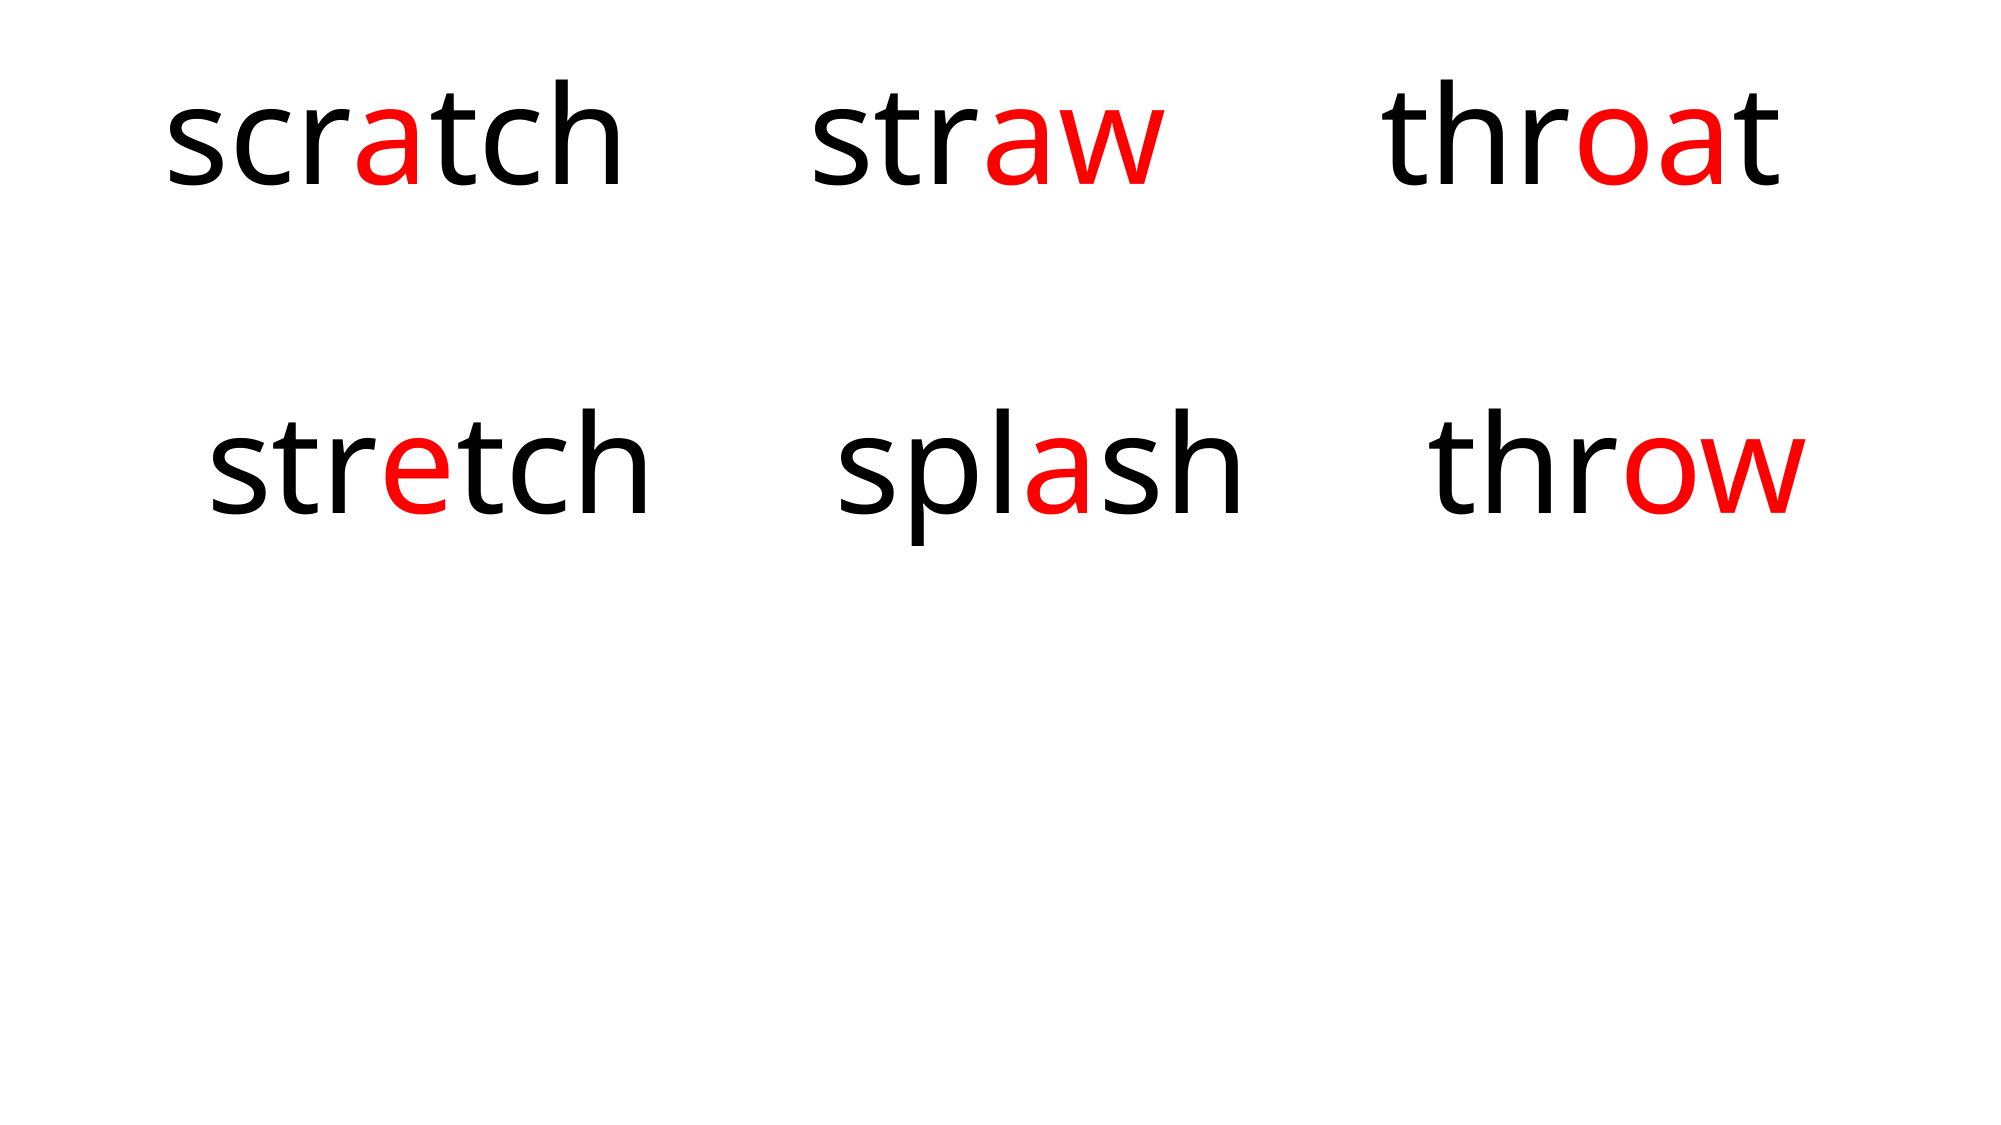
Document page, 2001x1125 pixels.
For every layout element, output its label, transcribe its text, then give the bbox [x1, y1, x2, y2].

text_box scratch straw throat stretch splash throw [41, 39, 1946, 879]
